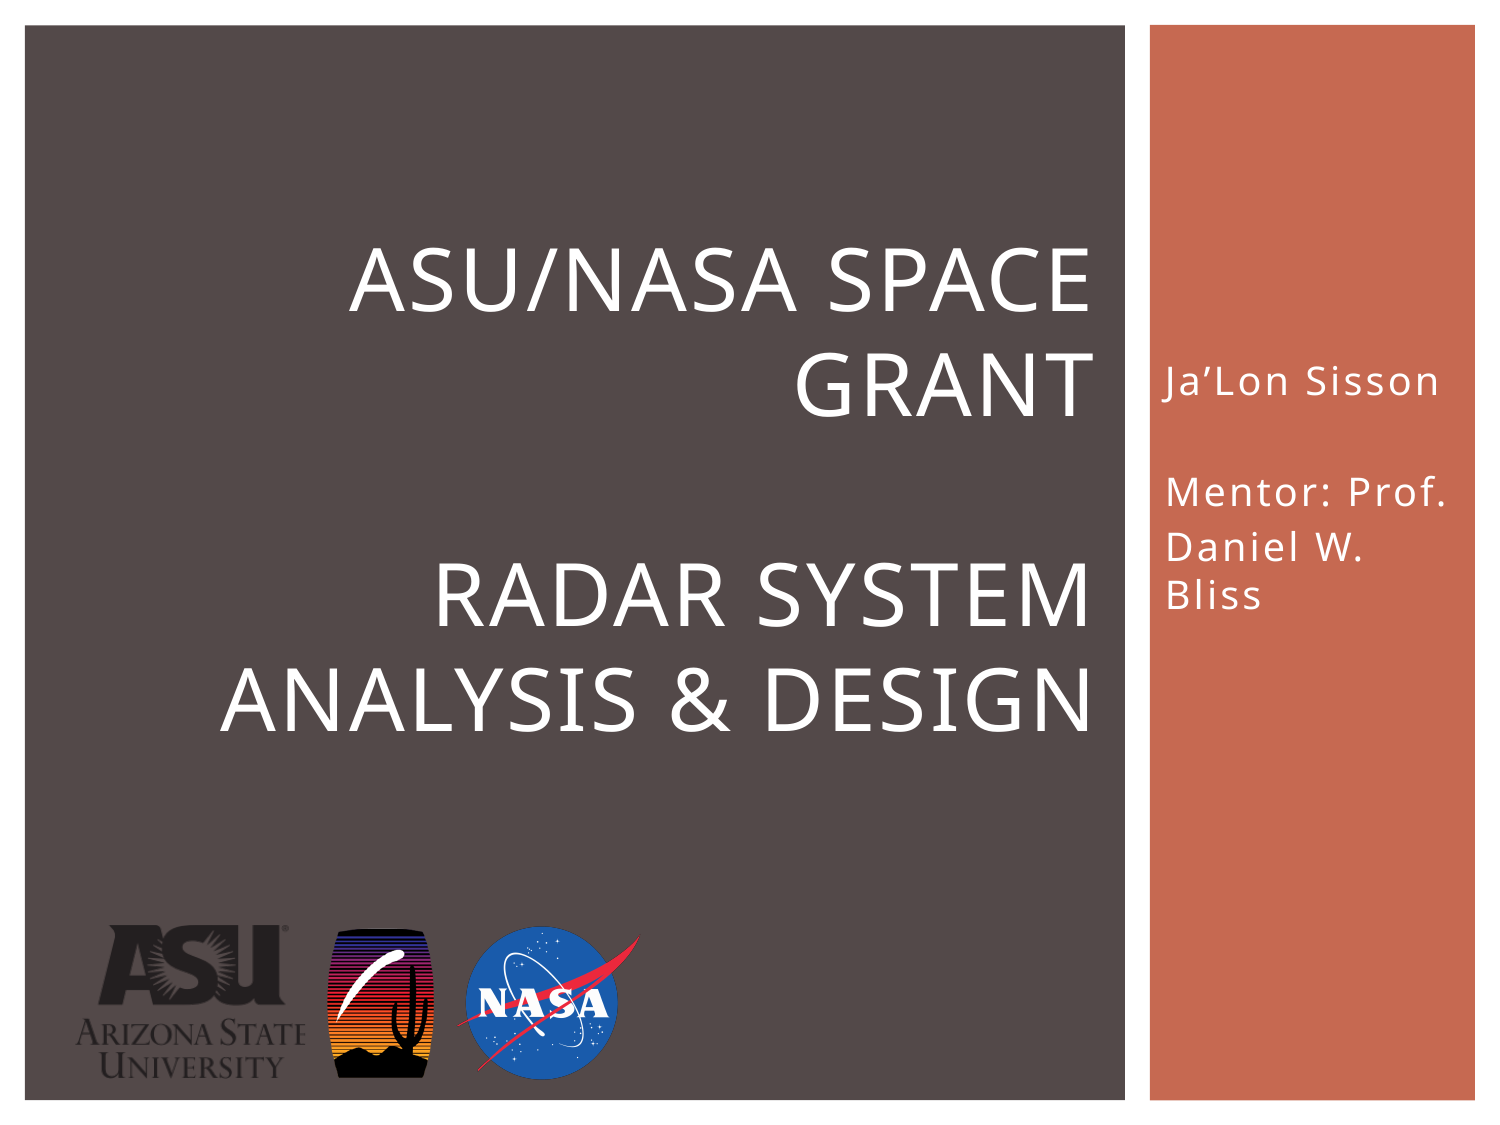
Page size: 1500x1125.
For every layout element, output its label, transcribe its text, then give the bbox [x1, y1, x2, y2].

subtitle Ja’Lon Sisson Mentor: Prof. Daniel W. Bliss [1149, 336, 1475, 637]
title ASU/NASA Space Grant Radar system analysis & Design [75, 336, 1113, 637]
picture [74, 925, 643, 1081]
